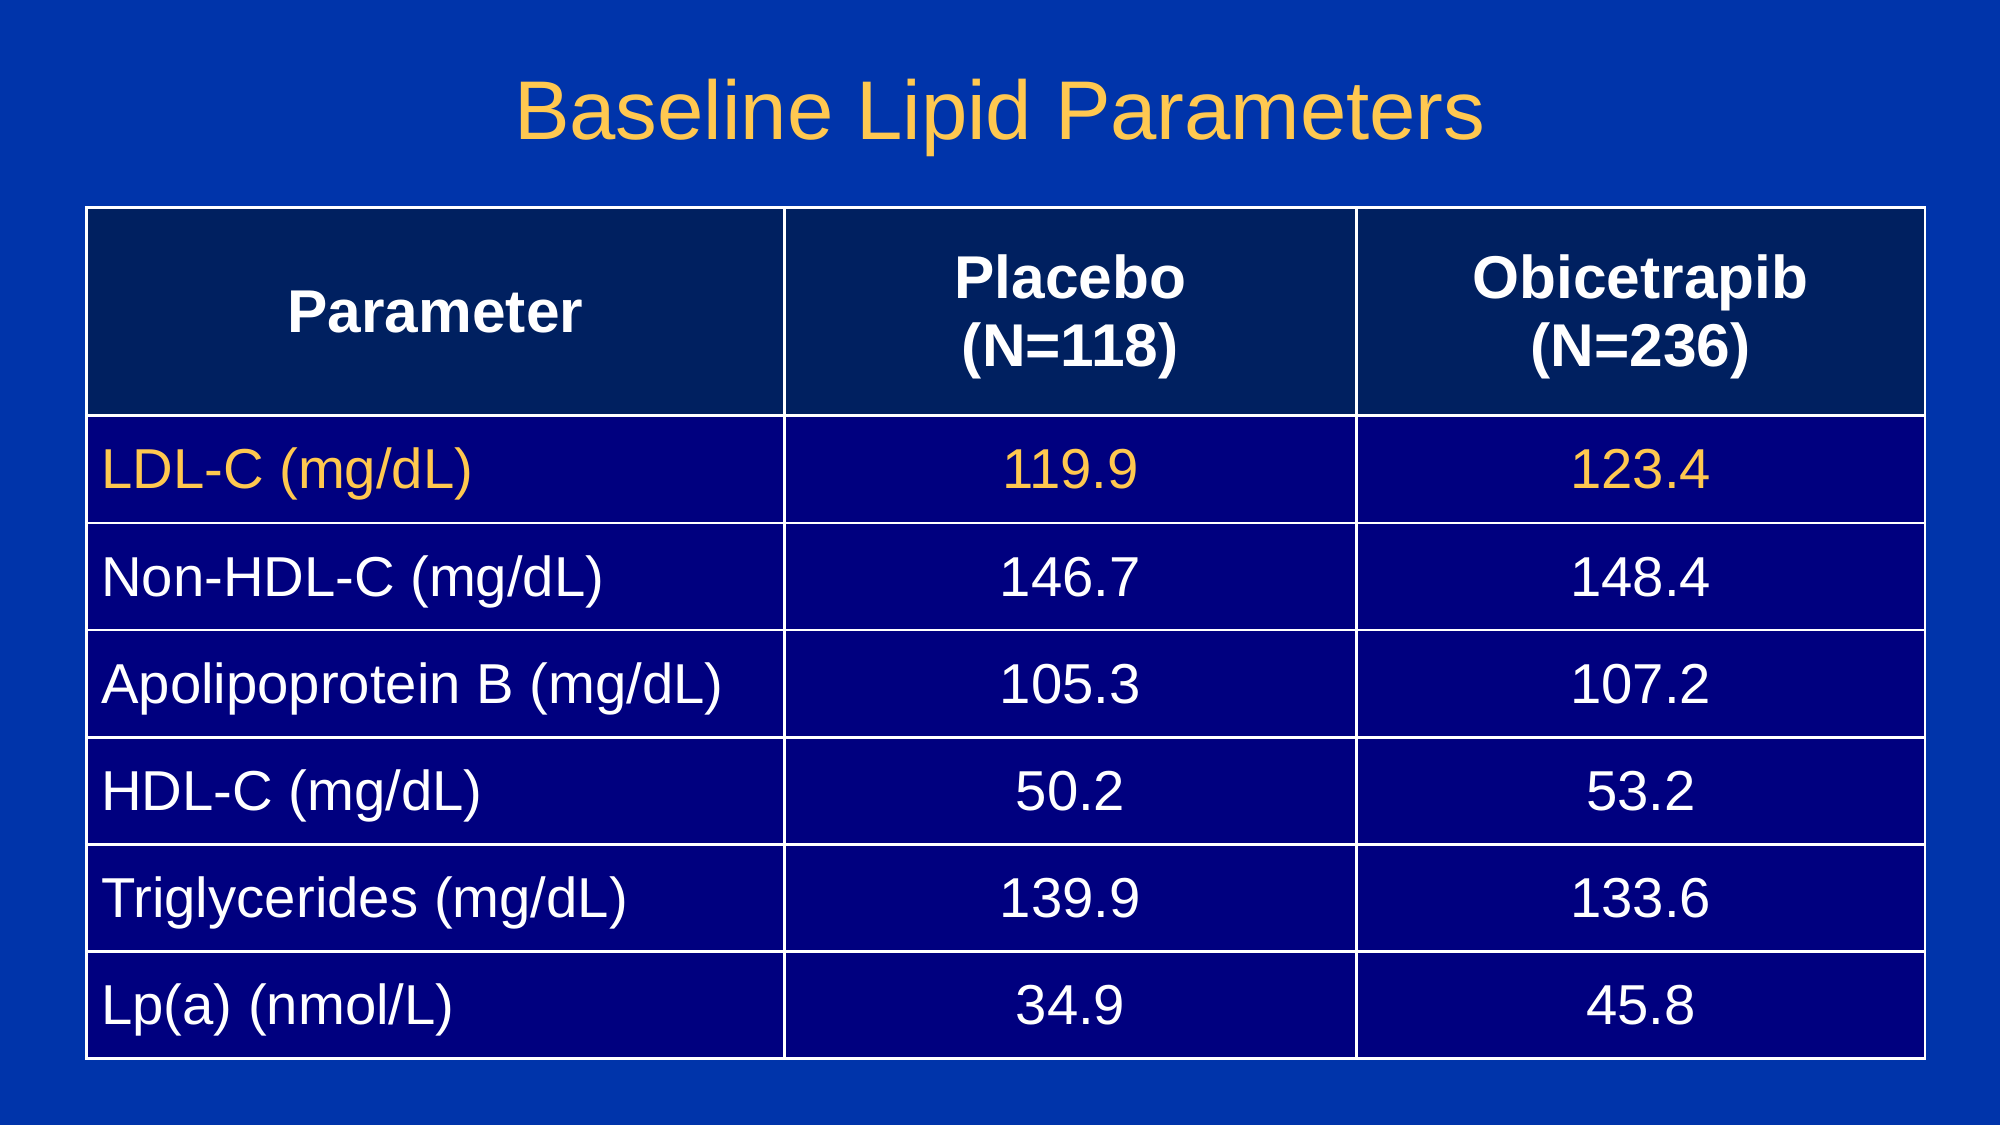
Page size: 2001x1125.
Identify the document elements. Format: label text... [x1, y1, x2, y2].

table_cell 123.4 [1358, 417, 1924, 522]
table_cell 139.9 [786, 846, 1355, 950]
table_cell 45.8 [1358, 953, 1924, 1057]
table_header Placebo (N=118) [786, 209, 1355, 414]
table_cell 50.2 [786, 739, 1355, 843]
table_cell Triglycerides (mg/dL) [88, 846, 783, 950]
table_cell LDL-C (mg/dL) [88, 417, 783, 522]
table_cell HDL-C (mg/dL) [88, 739, 783, 843]
table_cell 107.2 [1358, 631, 1924, 736]
table_cell 53.2 [1358, 739, 1924, 843]
table_cell Non-HDL-C (mg/dL) [88, 524, 783, 629]
table_cell Apolipoprotein B (mg/dL) [88, 631, 783, 736]
title Baseline Lipid Parameters [149, 39, 1851, 172]
table_cell 119.9 [786, 417, 1355, 522]
table_cell 148.4 [1358, 524, 1924, 629]
table_cell 146.7 [786, 524, 1355, 629]
table_cell 133.6 [1358, 846, 1924, 950]
table_header Parameter [88, 209, 783, 414]
table_cell 105.3 [786, 631, 1355, 736]
table_header Obicetrapib (N=236) [1358, 209, 1924, 414]
table_cell 34.9 [786, 953, 1355, 1057]
table_cell Lp(a) (nmol/L) [88, 953, 783, 1057]
